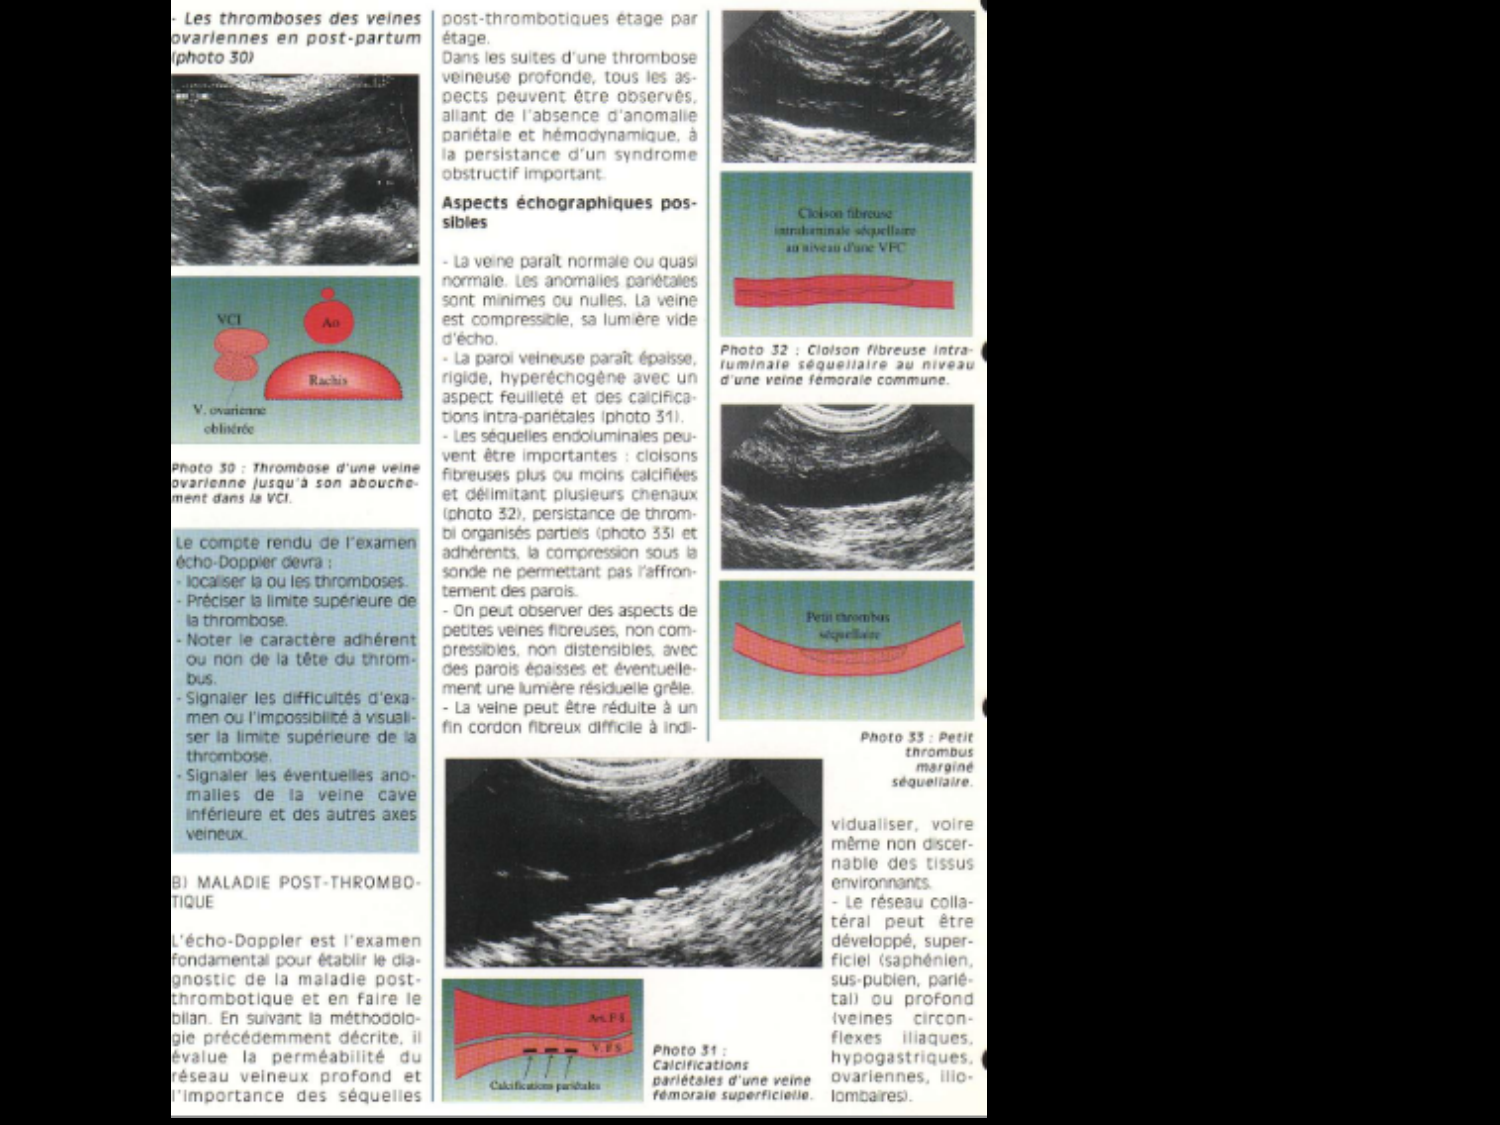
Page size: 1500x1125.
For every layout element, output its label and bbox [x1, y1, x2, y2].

picture [170, 0, 987, 1118]
